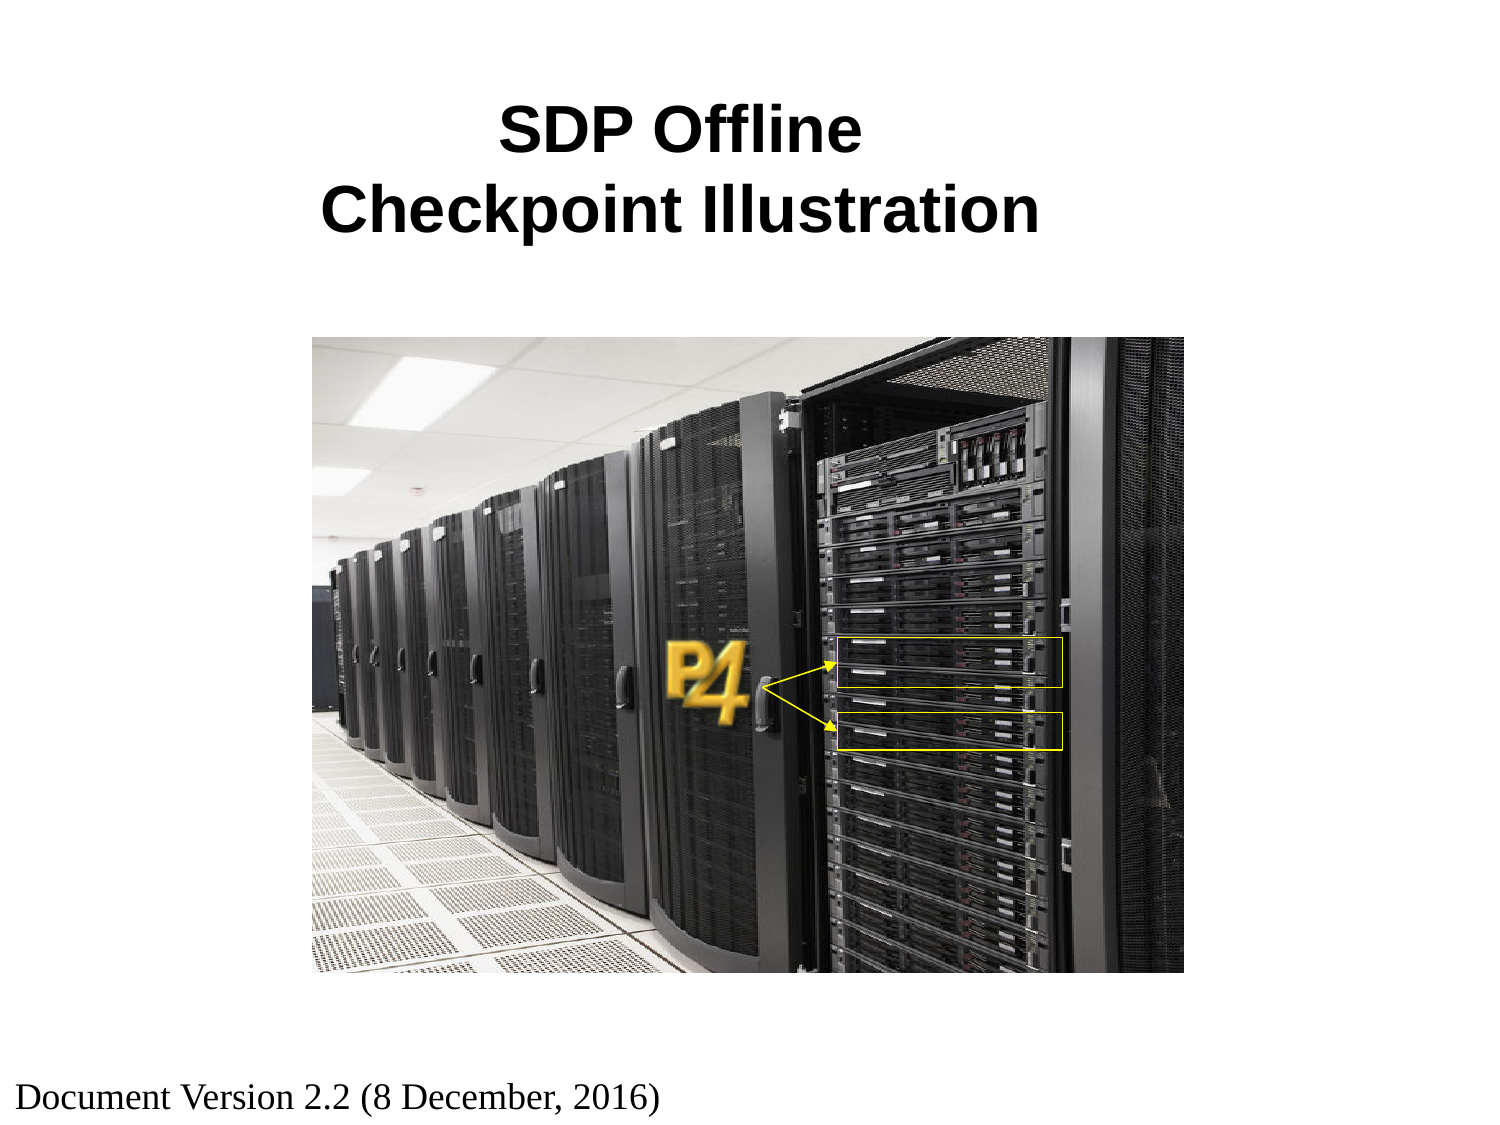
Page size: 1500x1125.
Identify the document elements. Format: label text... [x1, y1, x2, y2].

text_box SDP Offline Checkpoint Illustration [37, 75, 1325, 338]
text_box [762, 695, 838, 732]
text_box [762, 661, 838, 688]
text_box Document Version 2.2 (8 December, 2016) [0, 1064, 725, 1124]
picture [312, 337, 1184, 973]
